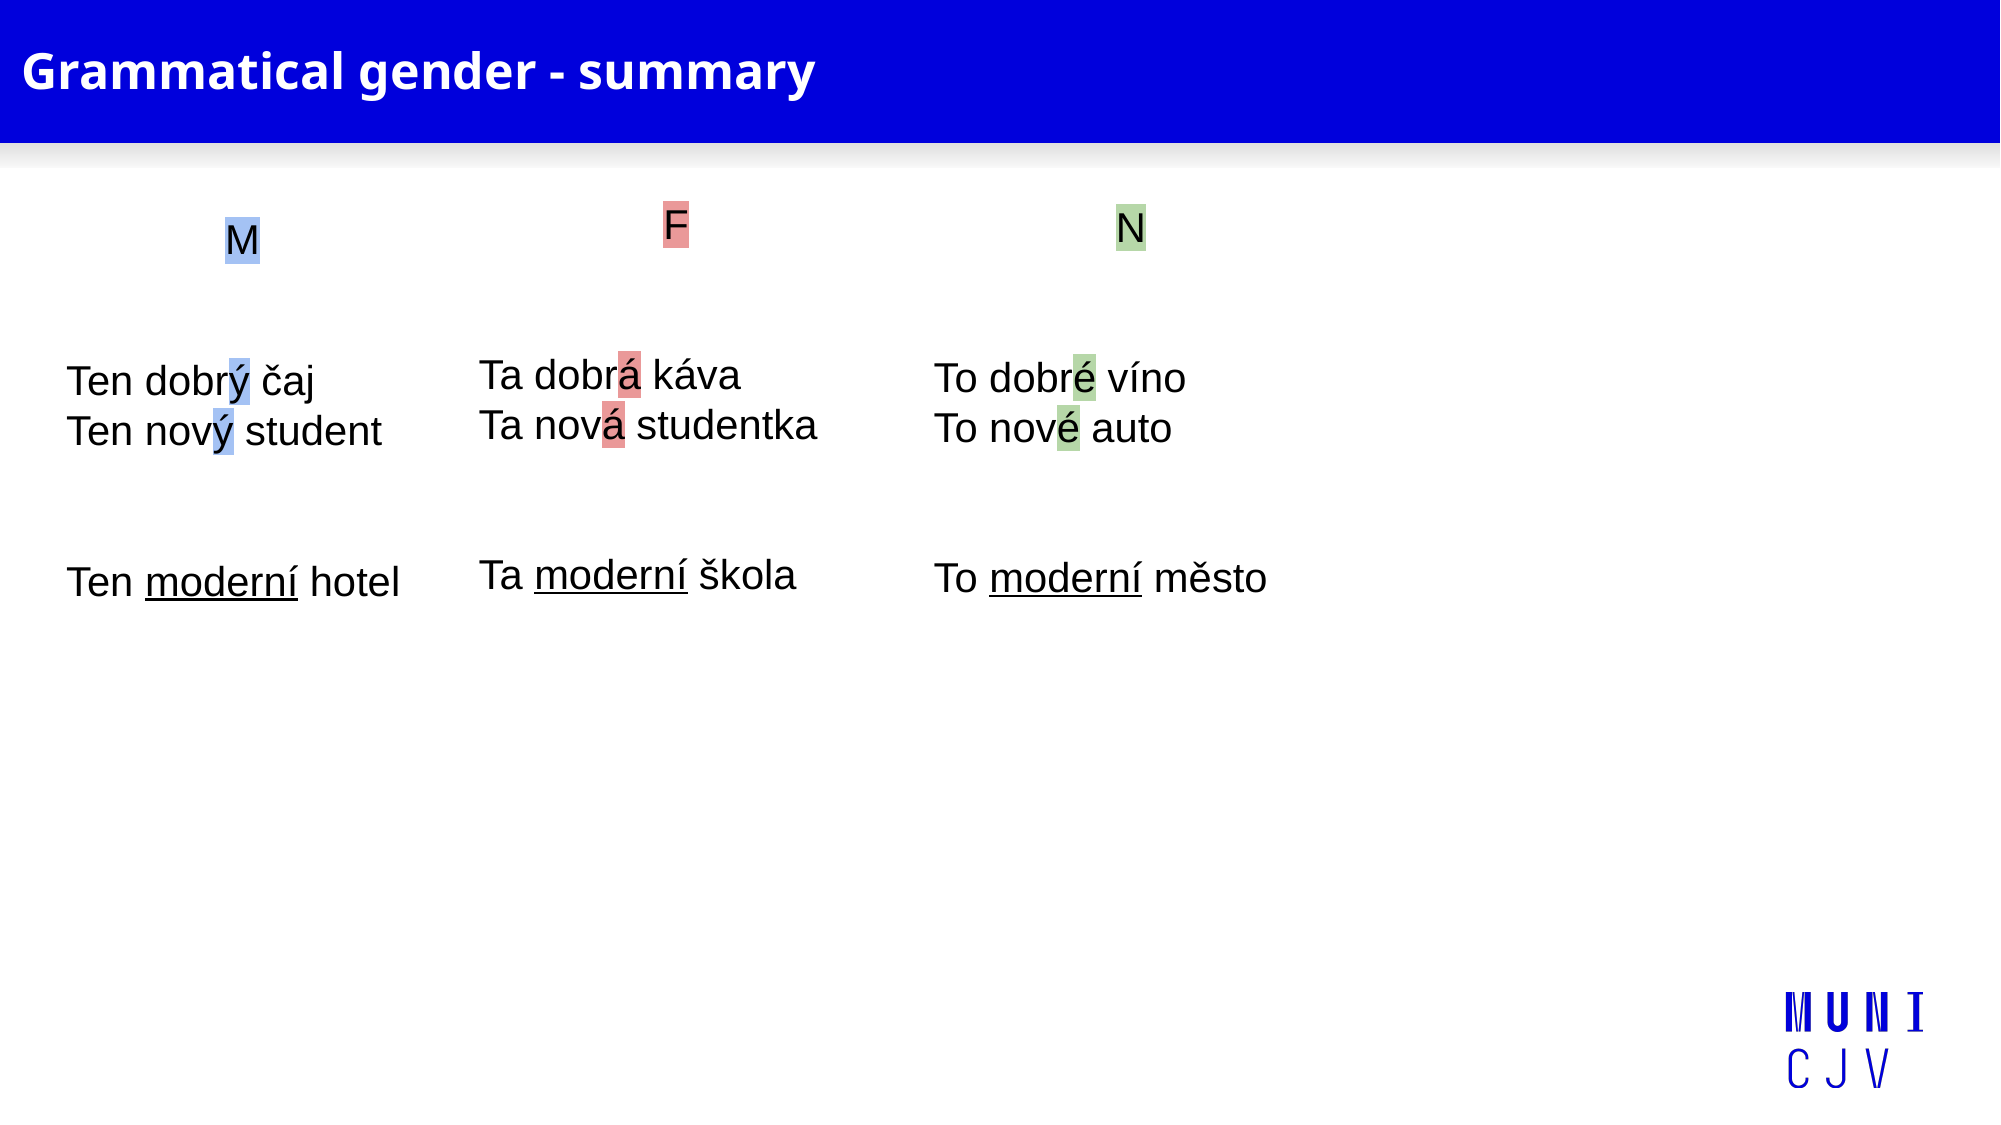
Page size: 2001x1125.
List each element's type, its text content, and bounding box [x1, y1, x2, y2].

text_box F Ta dobrá káva Ta nová studentka Ta moderní škola [463, 182, 889, 1028]
text_box M Ten dobrý čaj Ten nový student Ten moderní hotel [51, 198, 434, 1101]
title Grammatical gender - summary [21, 3, 1953, 136]
picture [1784, 992, 1923, 1088]
text_box N To dobré víno To nové auto To moderní město [918, 185, 1344, 1054]
